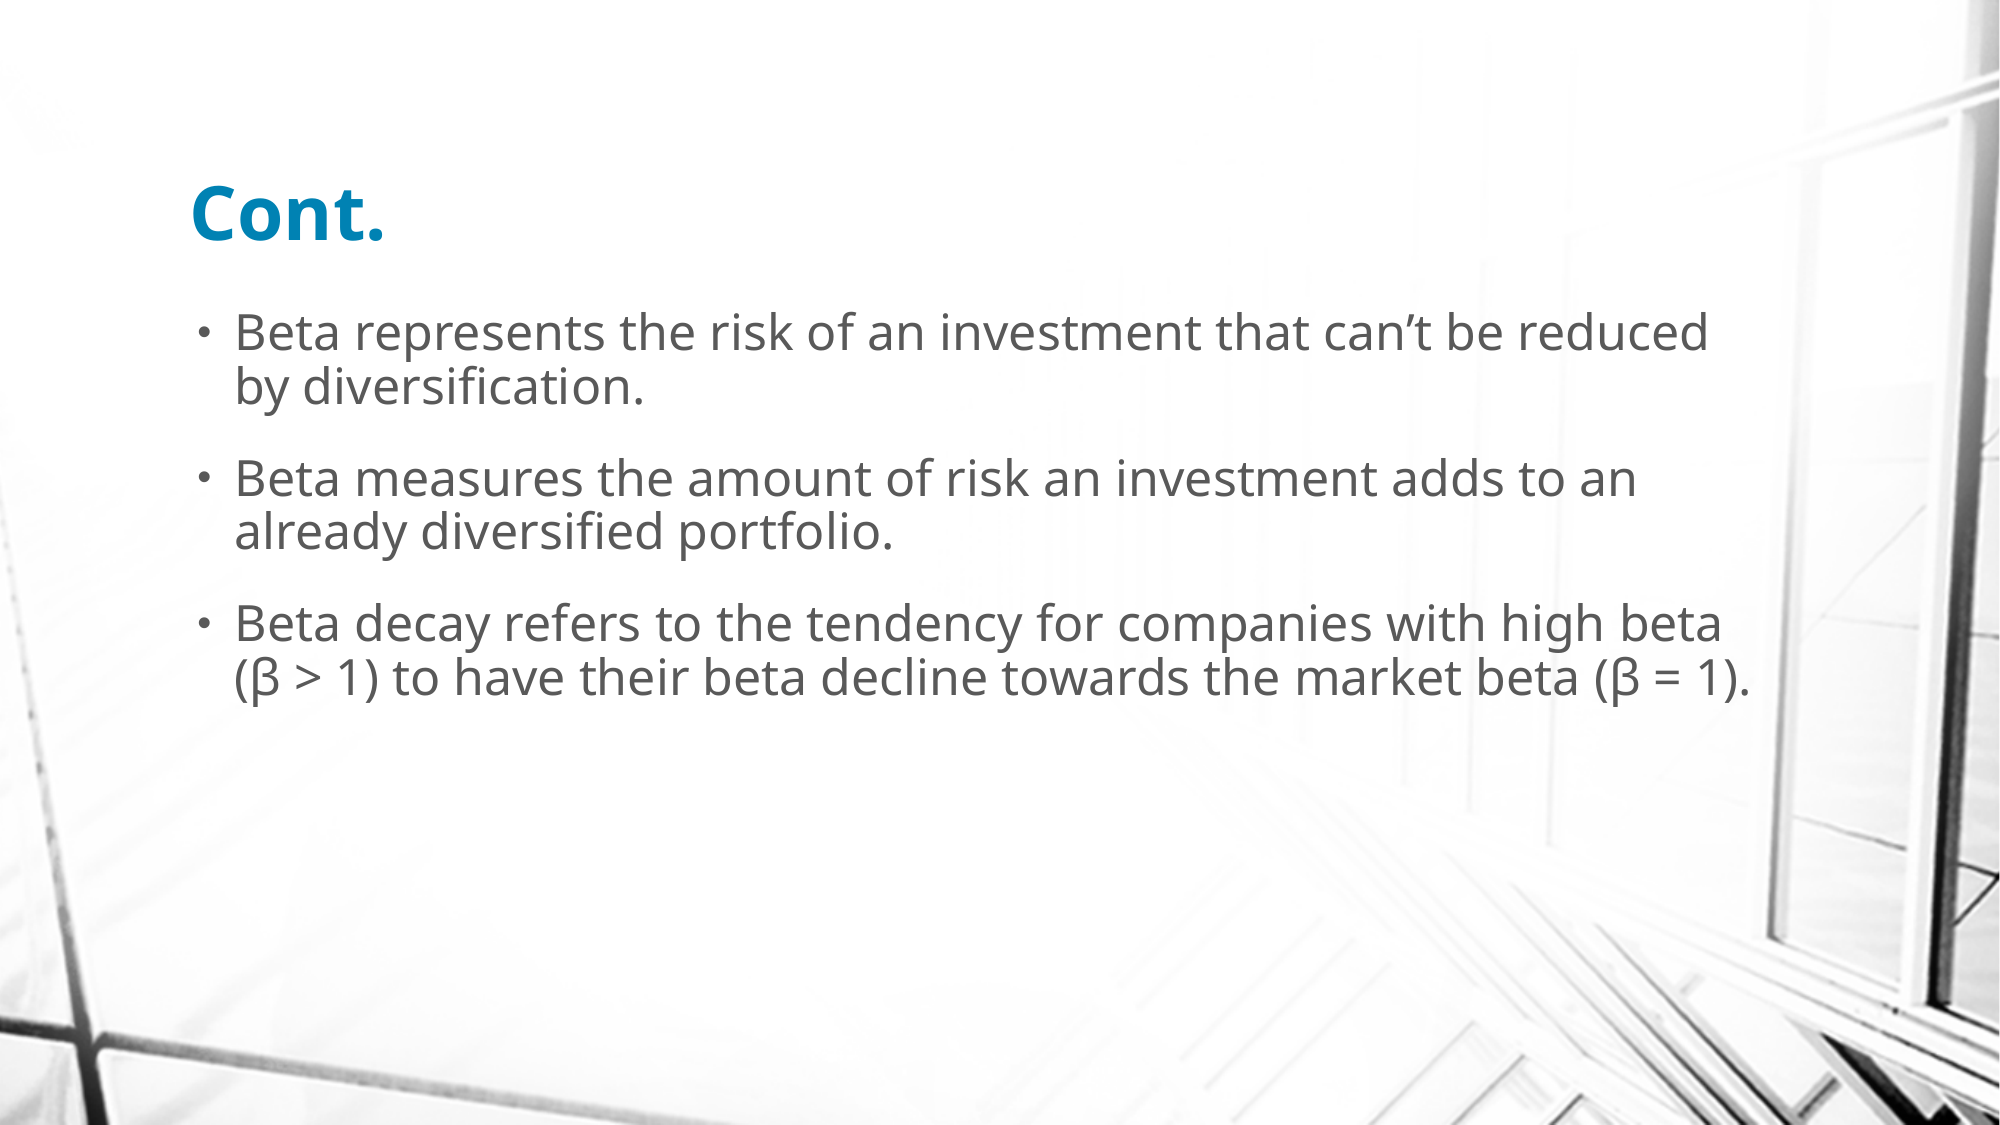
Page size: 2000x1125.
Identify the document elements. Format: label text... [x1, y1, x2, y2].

title Cont. [174, 87, 1600, 263]
picture [0, 0, 2000, 1125]
list Beta represents the risk of an investment that can’t be reduced by diversification. Beta measures the amount of risk an investment adds to an already diversified portfolio. Beta decay refers to the tendency for companies with high beta (β > 1) to have their beta decline towards the market beta (β = 1). [174, 299, 1775, 988]
